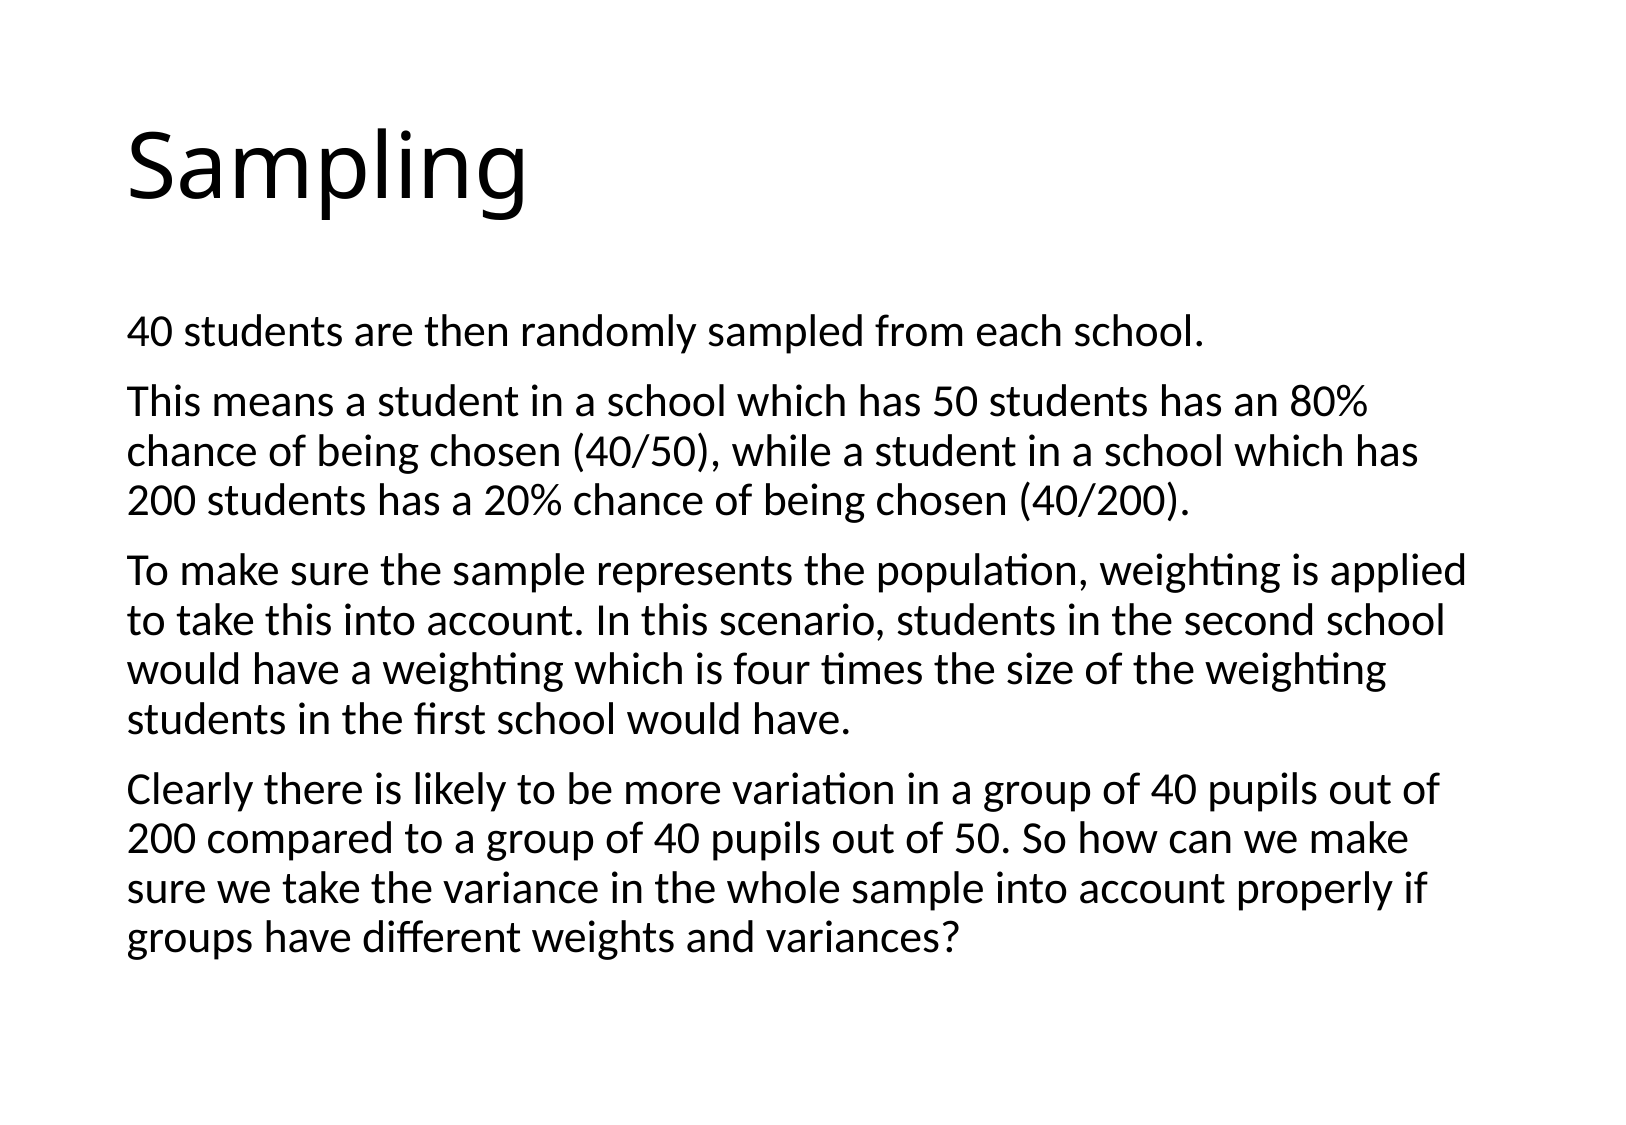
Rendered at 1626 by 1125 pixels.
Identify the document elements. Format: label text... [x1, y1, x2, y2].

list 40 students are then randomly sampled from each school. This means a student in a school which has 50 students has an 80% chance of being chosen (40/50), while a student in a school which has 200 students has a 20% chance of being chosen (40/200). To make sure the sample represents the population, weighting is applied to take this into account. In this scenario, students in the second school would have a weighting which is four times the size of the weighting students in the first school would have. Clearly there is likely to be more variation in a group of 40 pupils out of 200 compared to a group of 40 pupils out of 50. So how can we make sure we take the variance in the whole sample into account properly if groups have different weights and variances? [111, 299, 1514, 1014]
title Sampling [111, 59, 1514, 278]
